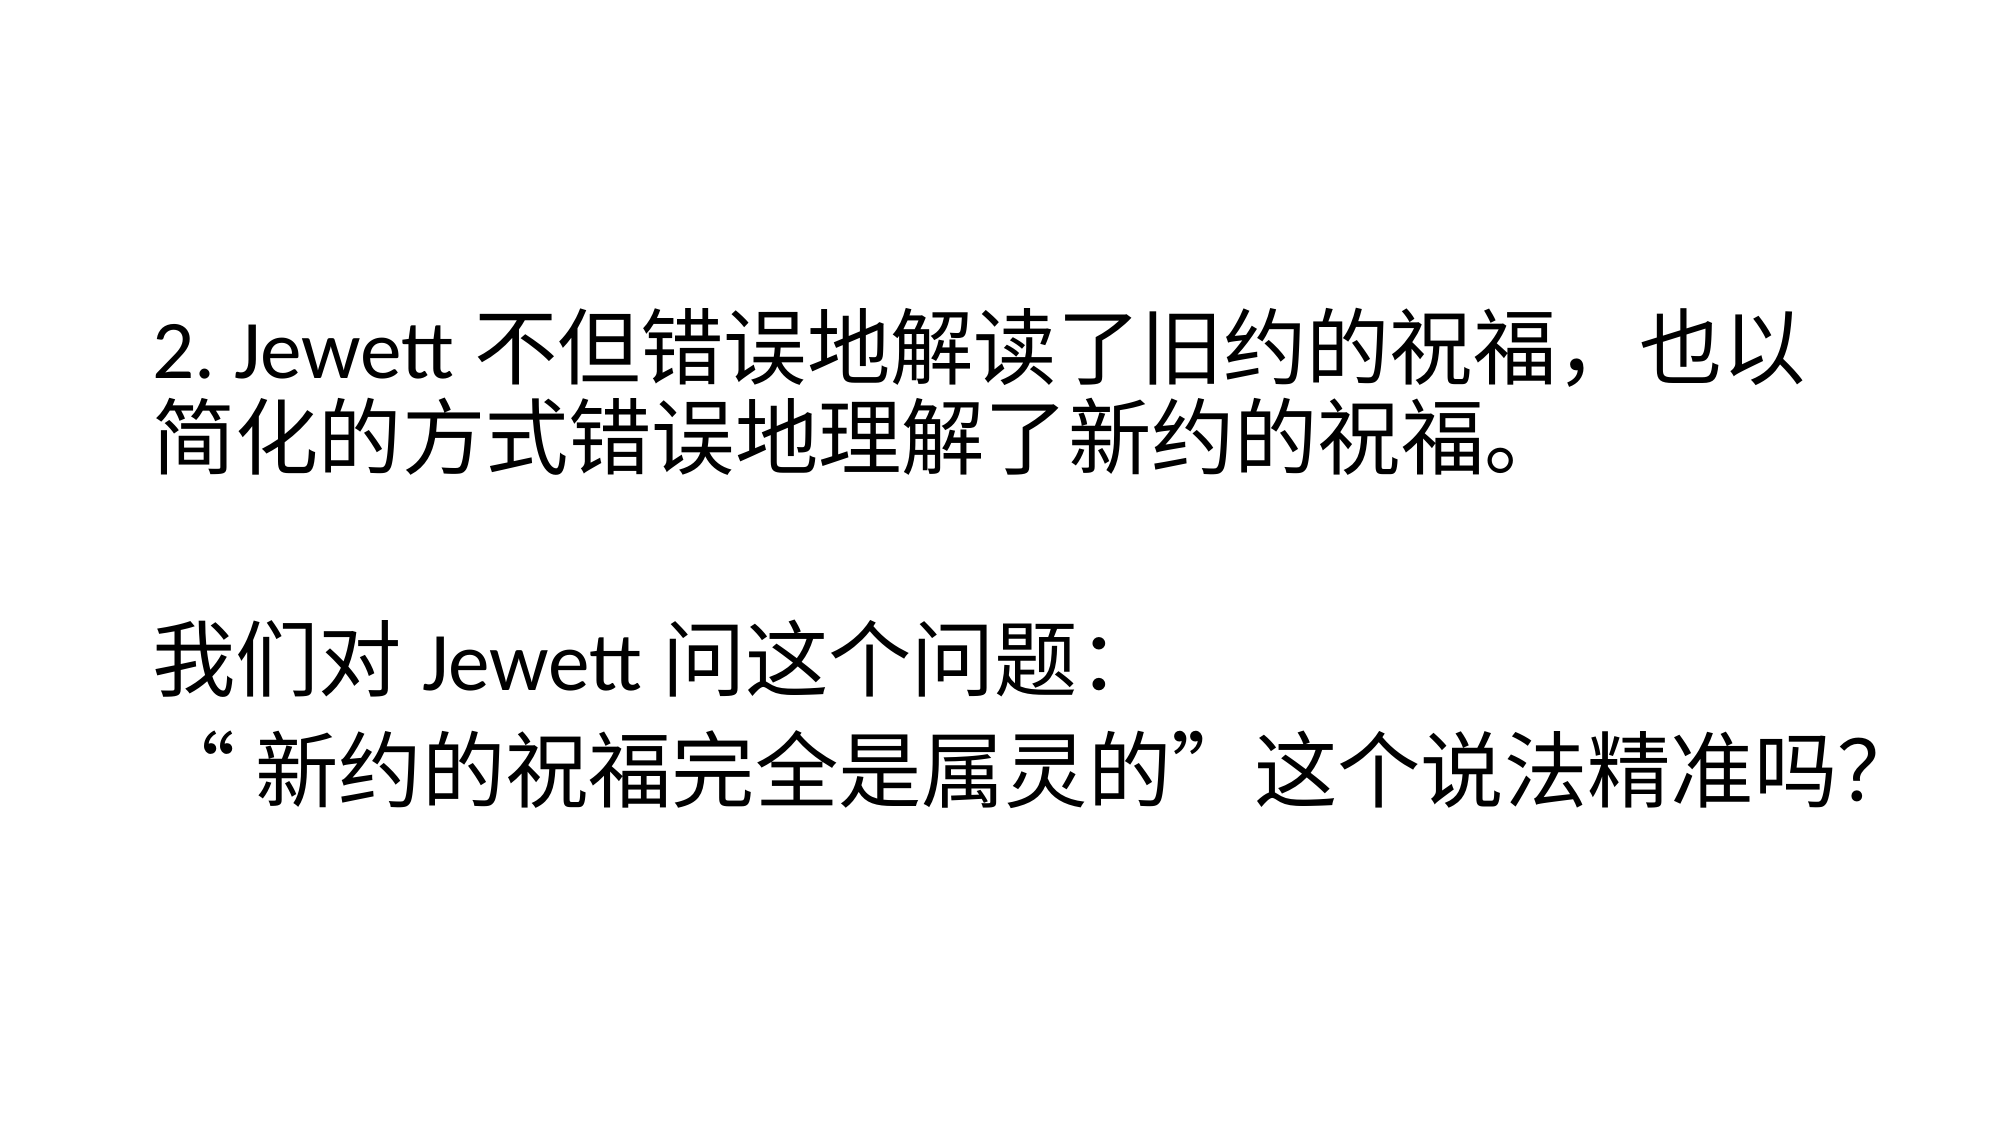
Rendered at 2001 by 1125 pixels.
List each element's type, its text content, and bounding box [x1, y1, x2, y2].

list 2. Jewett不但错误地解读了旧约的祝福，也以简化的方式错误地理解了新约的祝福。 我们对Jewett问这个问题： “新约的祝福完全是属灵的”这个说法精准吗？ [137, 299, 1863, 1014]
